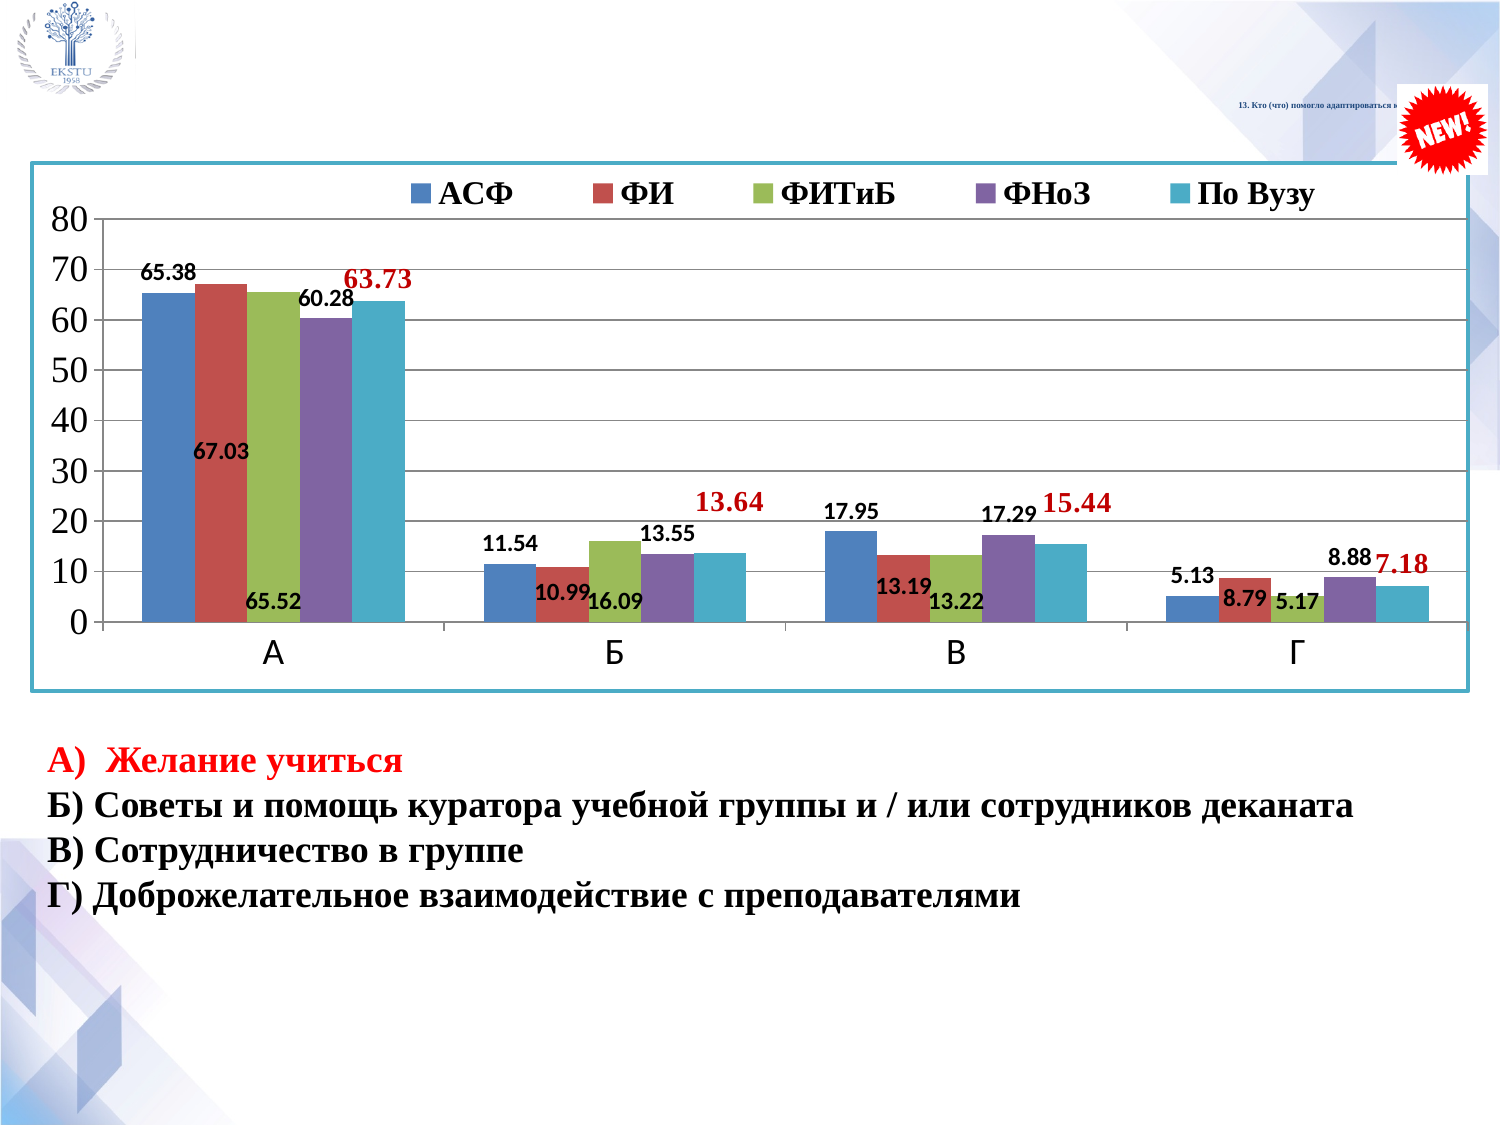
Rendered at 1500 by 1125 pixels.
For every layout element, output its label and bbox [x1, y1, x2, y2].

chart [29, 160, 1471, 694]
picture [0, 0, 1500, 1125]
